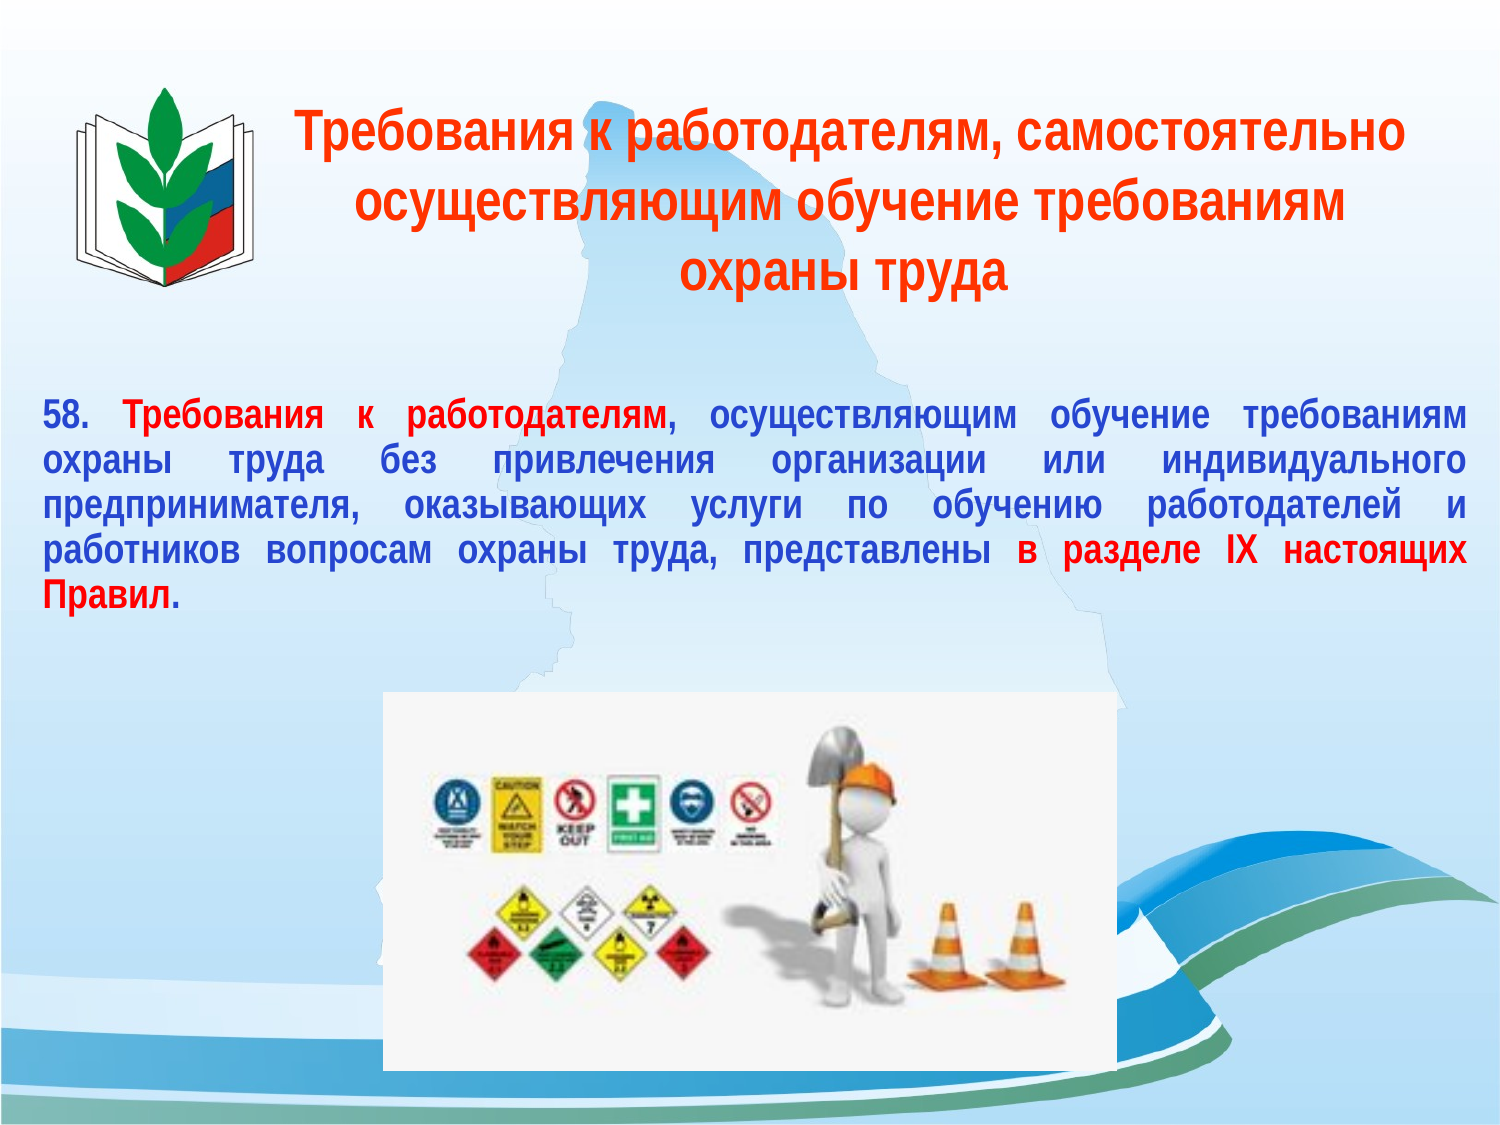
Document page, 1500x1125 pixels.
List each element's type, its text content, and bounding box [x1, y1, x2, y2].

picture [0, 0, 1500, 1125]
text_box 58. Требования к работодателям, осуществляющим обучение требованиям охраны труда без привлечения организации или индивидуального предпринимателя, оказывающих услуги по обучению работодателей и работников вопросам охраны труда, представлены в разделе IX настоящих Правил. [27, 385, 1483, 657]
title Требования к работодателям, самостоятельно осуществляющим обучение требованиям охраны труда [253, 103, 1447, 291]
